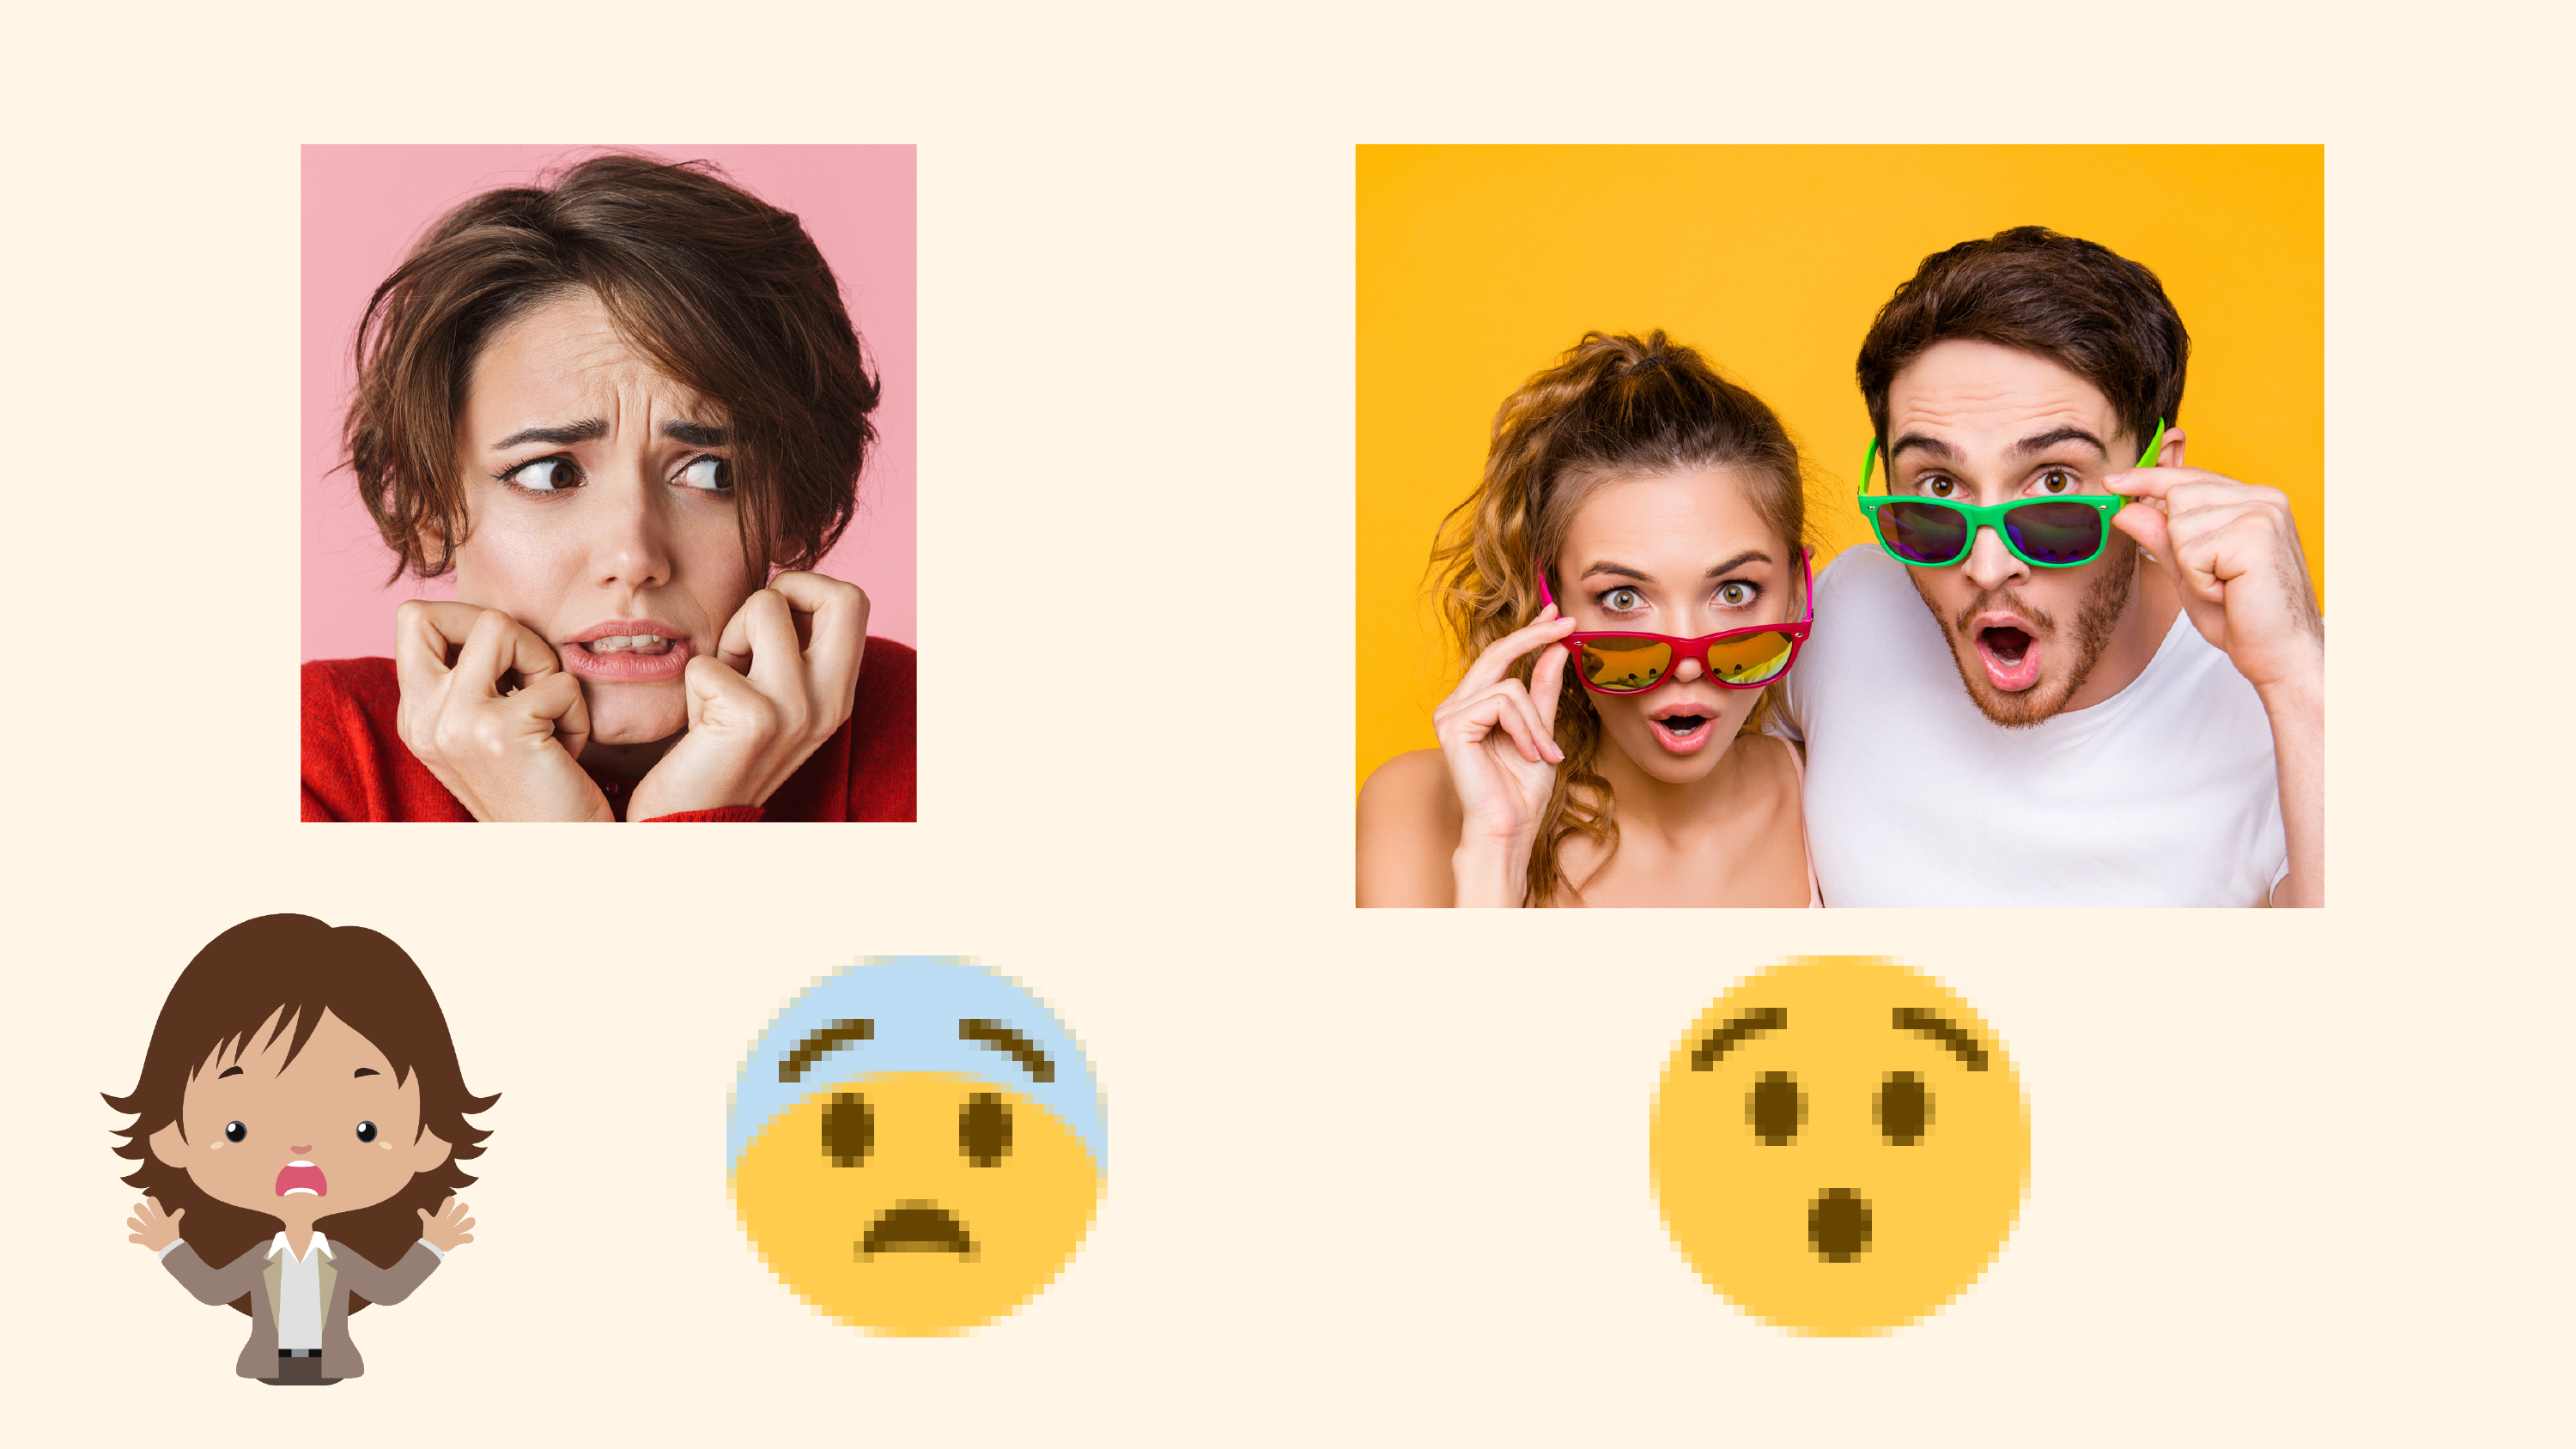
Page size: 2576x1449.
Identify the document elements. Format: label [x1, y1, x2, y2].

picture [726, 955, 1108, 1337]
picture [99, 906, 502, 1386]
picture [301, 144, 917, 822]
picture [1649, 955, 2031, 1337]
picture [1355, 144, 2325, 908]
